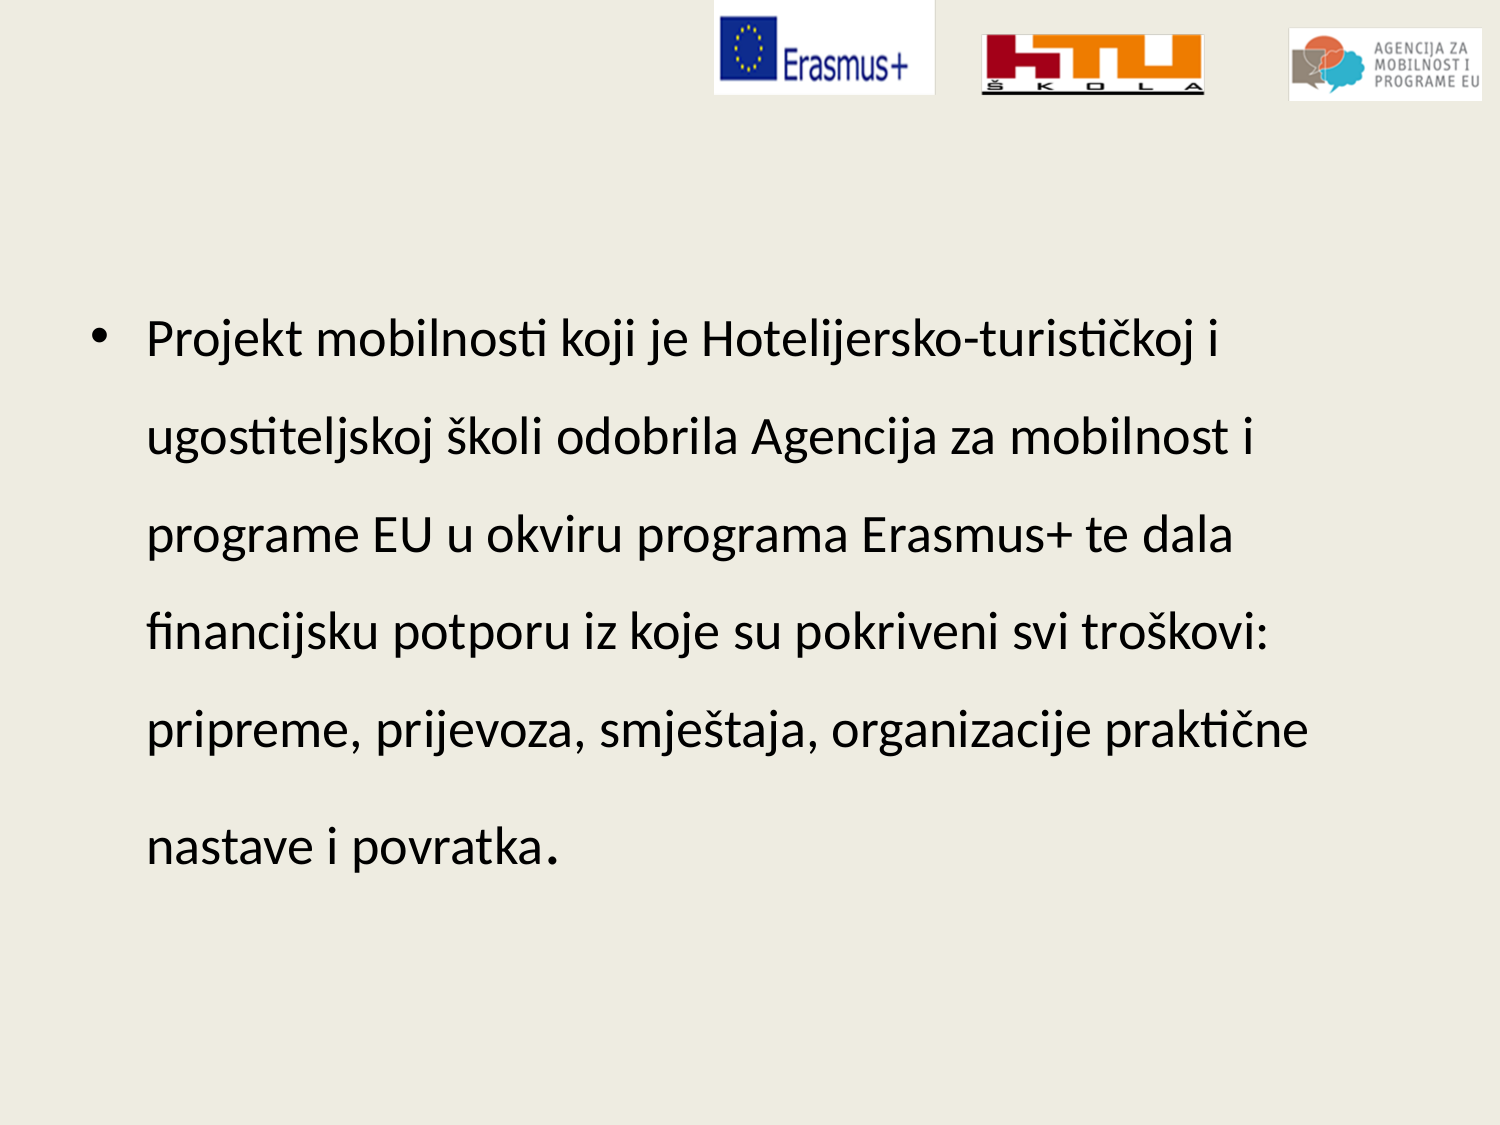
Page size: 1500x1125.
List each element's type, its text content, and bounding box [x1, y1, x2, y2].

list Projekt mobilnosti koji je Hotelijersko-turističkoj i ugostiteljskoj školi odobrila Agencija za mobilnost i programe EU u okviru programa Erasmus+ te dala financijsku potporu iz koje su pokriveni svi troškovi: pripreme, prijevoza, smještaja, organizacije praktične nastave i povratka. [75, 262, 1425, 1005]
picture [714, 0, 1482, 101]
